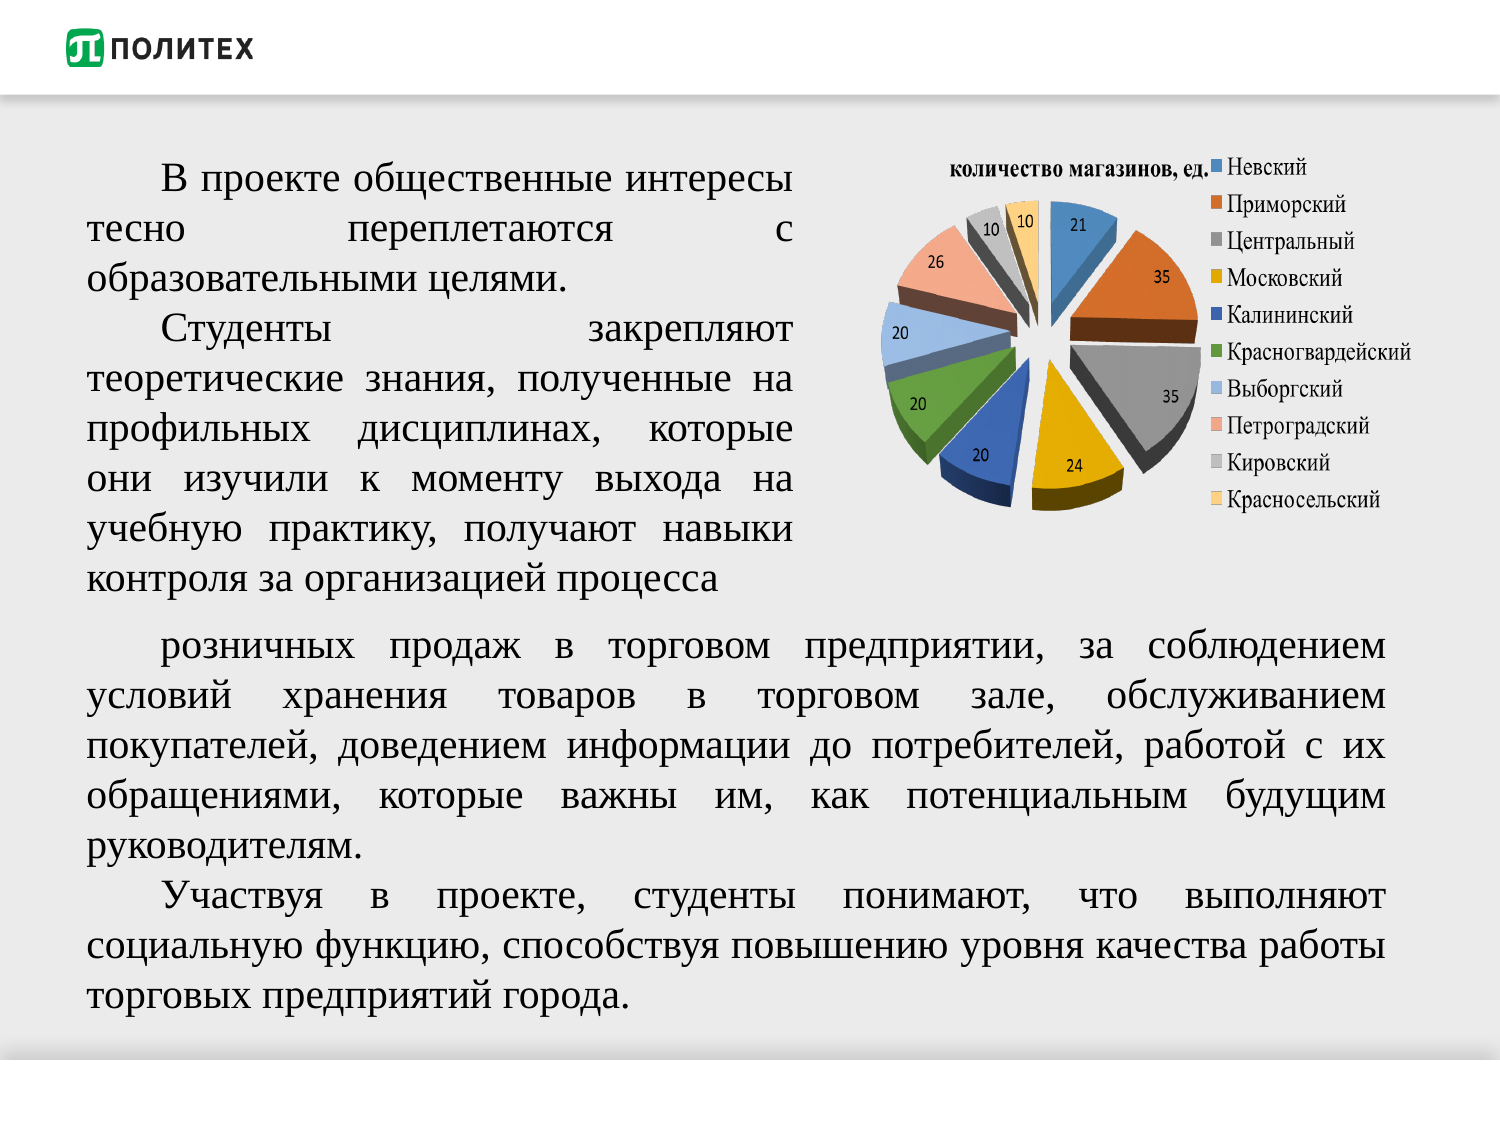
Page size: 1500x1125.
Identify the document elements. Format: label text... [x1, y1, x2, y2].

text_box розничных продаж в торговом предприятии, за соблюдением условий хранения товаров в торговом зале, обслуживанием покупателей, доведением информации до потребителей, работой с их обращениями, которые важны им, как потенциальным будущим руководителям. Участвуя в проекте, студенты понимают, что выполняют социальную функцию, способствуя повышению уровня качества работы торговых предприятий города. [71, 609, 1402, 1025]
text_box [851, 140, 1426, 532]
text_box В проекте общественные интересы тесно переплетаются с образовательными целями. Студенты закрепляют теоретические знания, полученные на профильных дисциплинах, которые они изучили к моменту выхода на учебную практику, получают навыки контроля за организацией процесса [71, 142, 809, 608]
